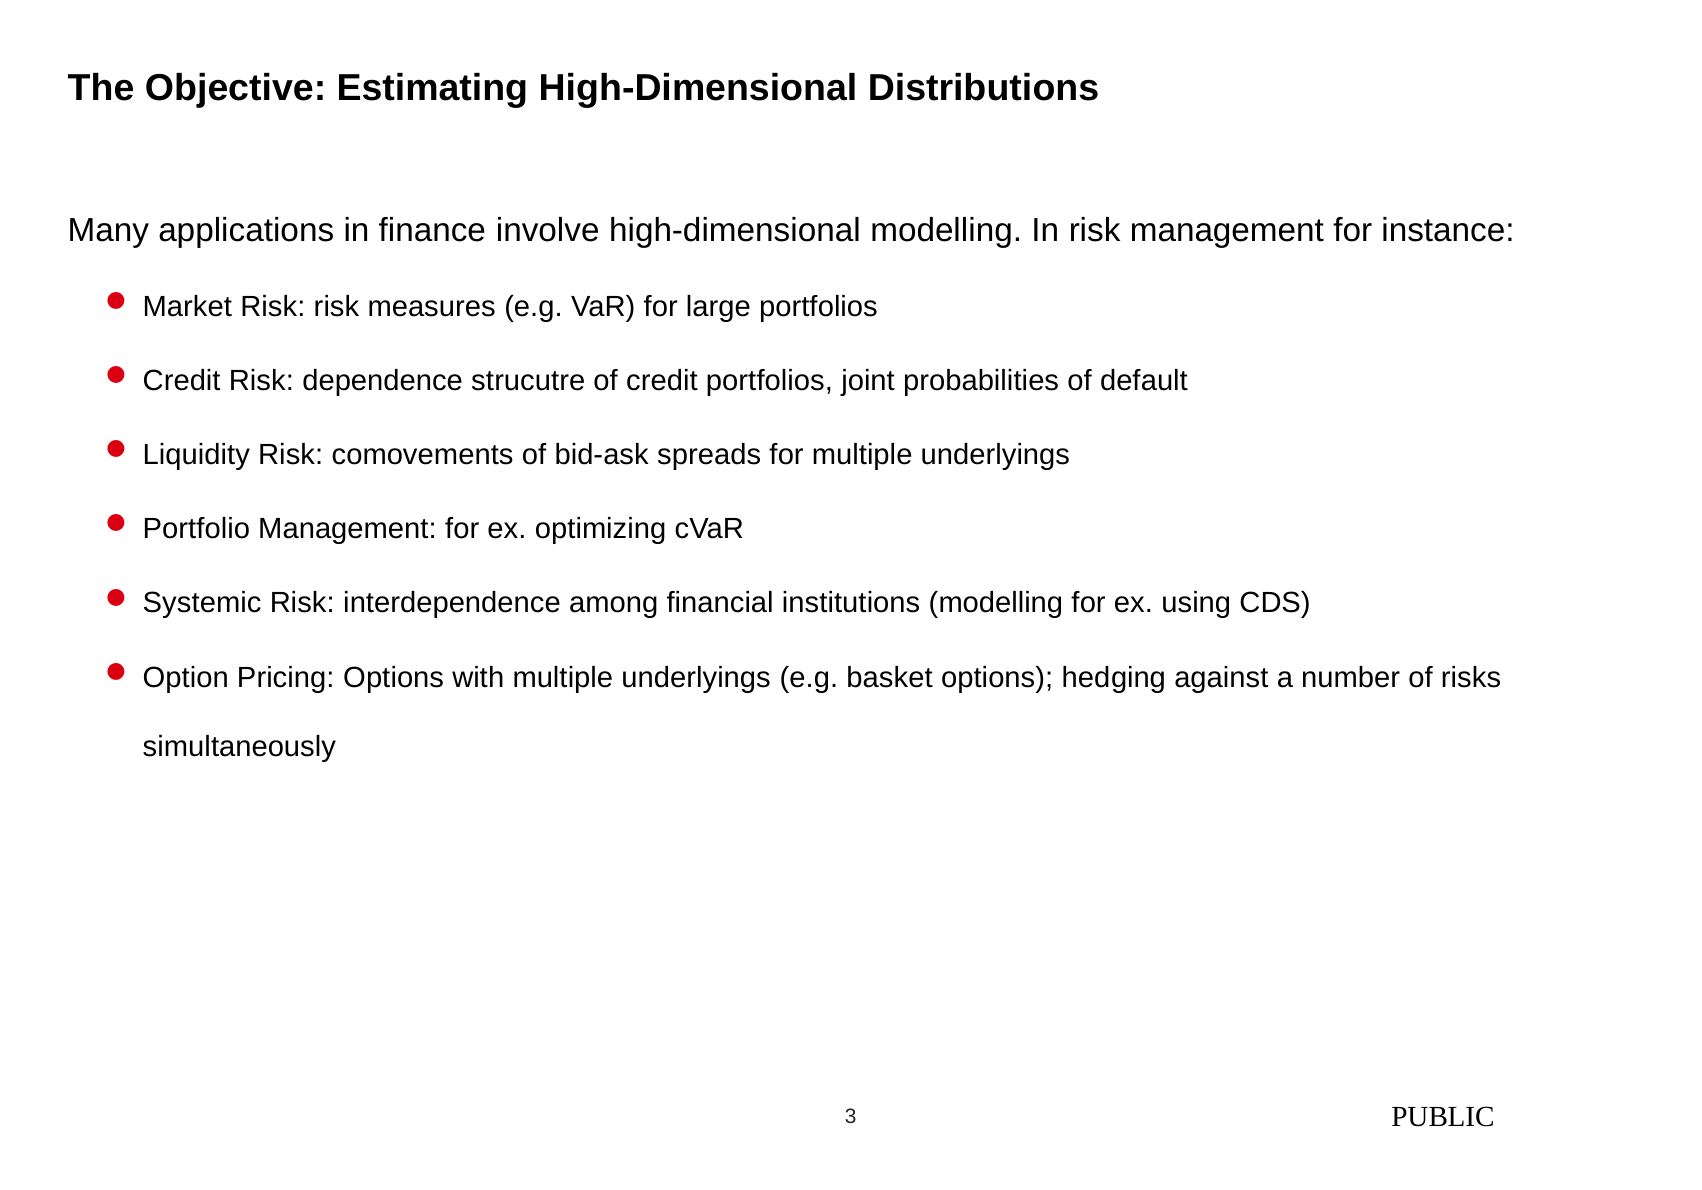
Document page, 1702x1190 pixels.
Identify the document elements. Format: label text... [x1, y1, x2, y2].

list Many applications in finance involve high-dimensional modelling. In risk management for instance: Market Risk: risk measures (e.g. VaR) for large portfolios Credit Risk: dependence strucutre of credit portfolios, joint probabilities of default Liquidity Risk: comovements of bid-ask spreads for multiple underlyings Portfolio Management: for ex. optimizing cVaR Systemic Risk: interdependence among financial institutions (modelling for ex. using CDS) Option Pricing: Options with multiple underlyings (e.g. basket options); hedging against a number of risks simultaneously [67, 128, 1633, 845]
title The Objective: Estimating High-Dimensional Distributions [67, 68, 1633, 109]
footer PUBLIC [1253, 1101, 1633, 1129]
